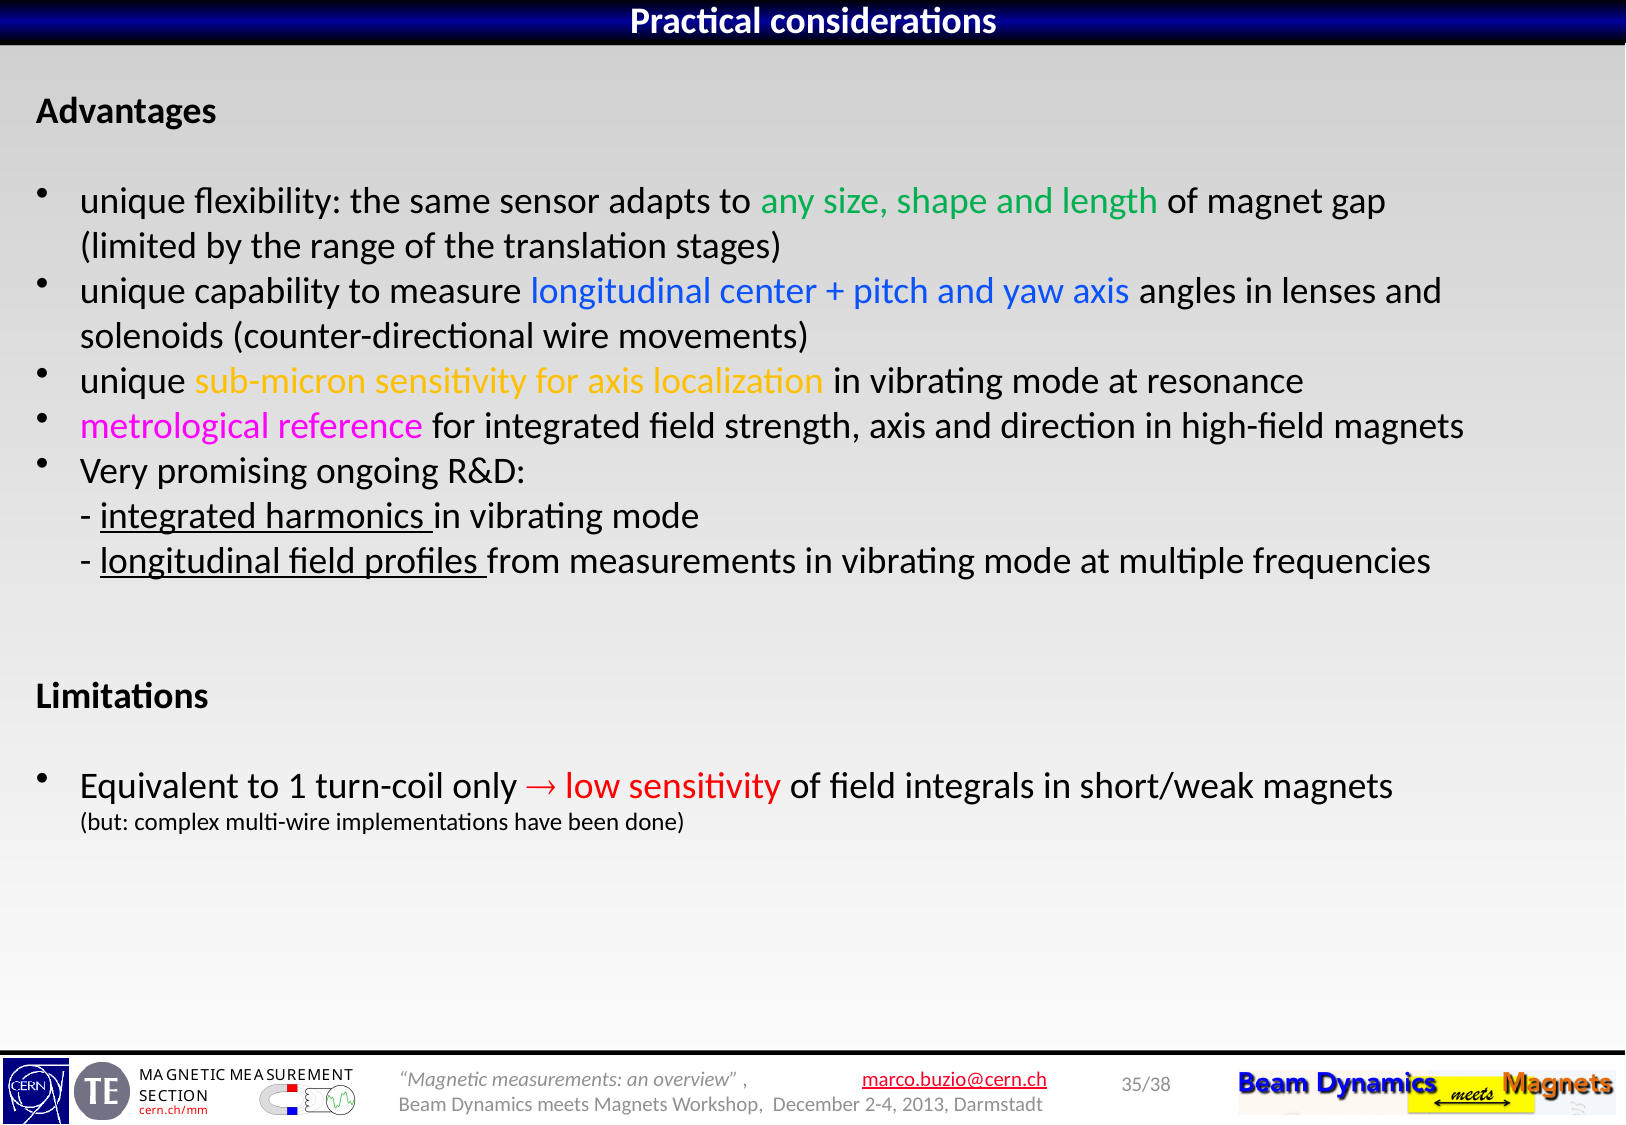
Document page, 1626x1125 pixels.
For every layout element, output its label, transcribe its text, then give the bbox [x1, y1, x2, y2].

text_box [0, 0, 1625, 43]
picture [1238, 1070, 1616, 1115]
picture [74, 1062, 133, 1120]
text_box Advantages unique flexibility: the same sensor adapts to any size, shape and length of magnet gap (limited by the range of the translation stages) unique capability to measure longitudinal center + pitch and yaw axis angles in lenses and solenoids (counter-directional wire movements) unique sub-micron sensitivity for axis localization in vibrating mode at resonance metrological reference for integrated field strength, axis and direction in high-field magnets Very promising ongoing R&D: - integrated harmonics in vibrating mode - longitudinal field profiles from measurements in vibrating mode at multiple frequencies Limitations Equivalent to 1 turn-coil only  low sensitivity of field integrals in short/weak magnets (but: complex multi-wire implementations have been done) [21, 78, 1598, 843]
picture [3, 1058, 69, 1124]
